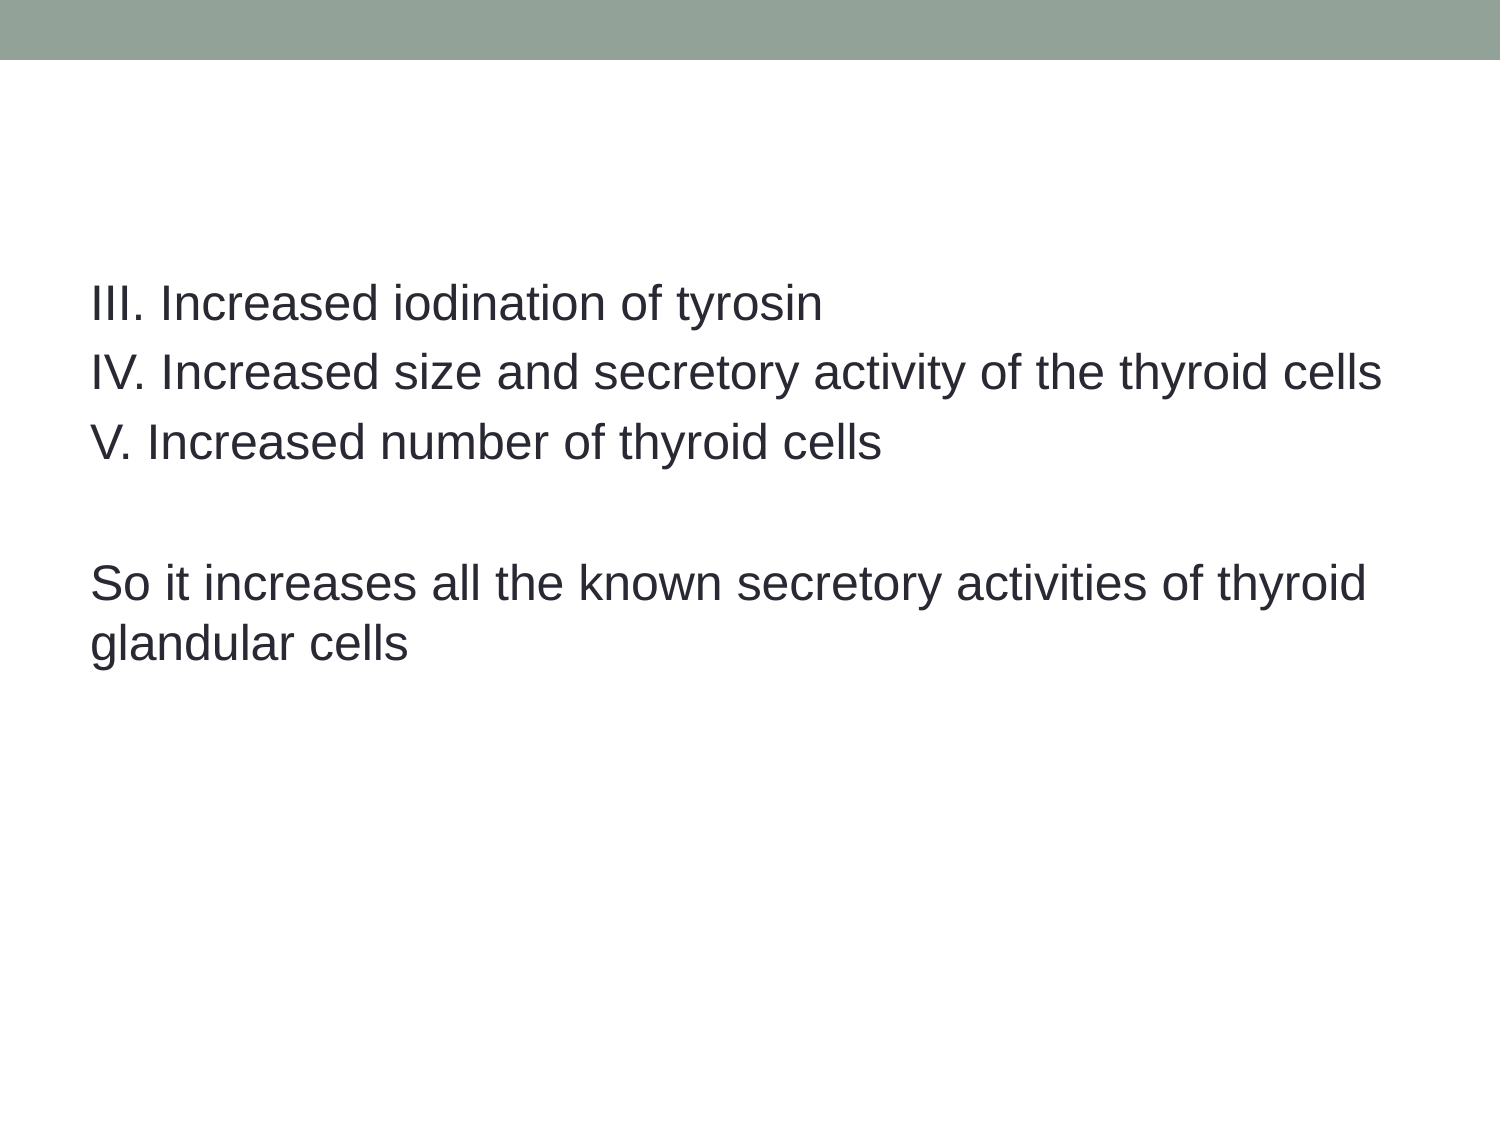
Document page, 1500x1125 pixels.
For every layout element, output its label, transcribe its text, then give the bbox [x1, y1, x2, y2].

list III. Increased iodination of tyrosin IV. Increased size and secretory activity of the thyroid cells V. Increased number of thyroid cells So it increases all the known secretory activities of thyroid glandular cells [75, 262, 1425, 1063]
